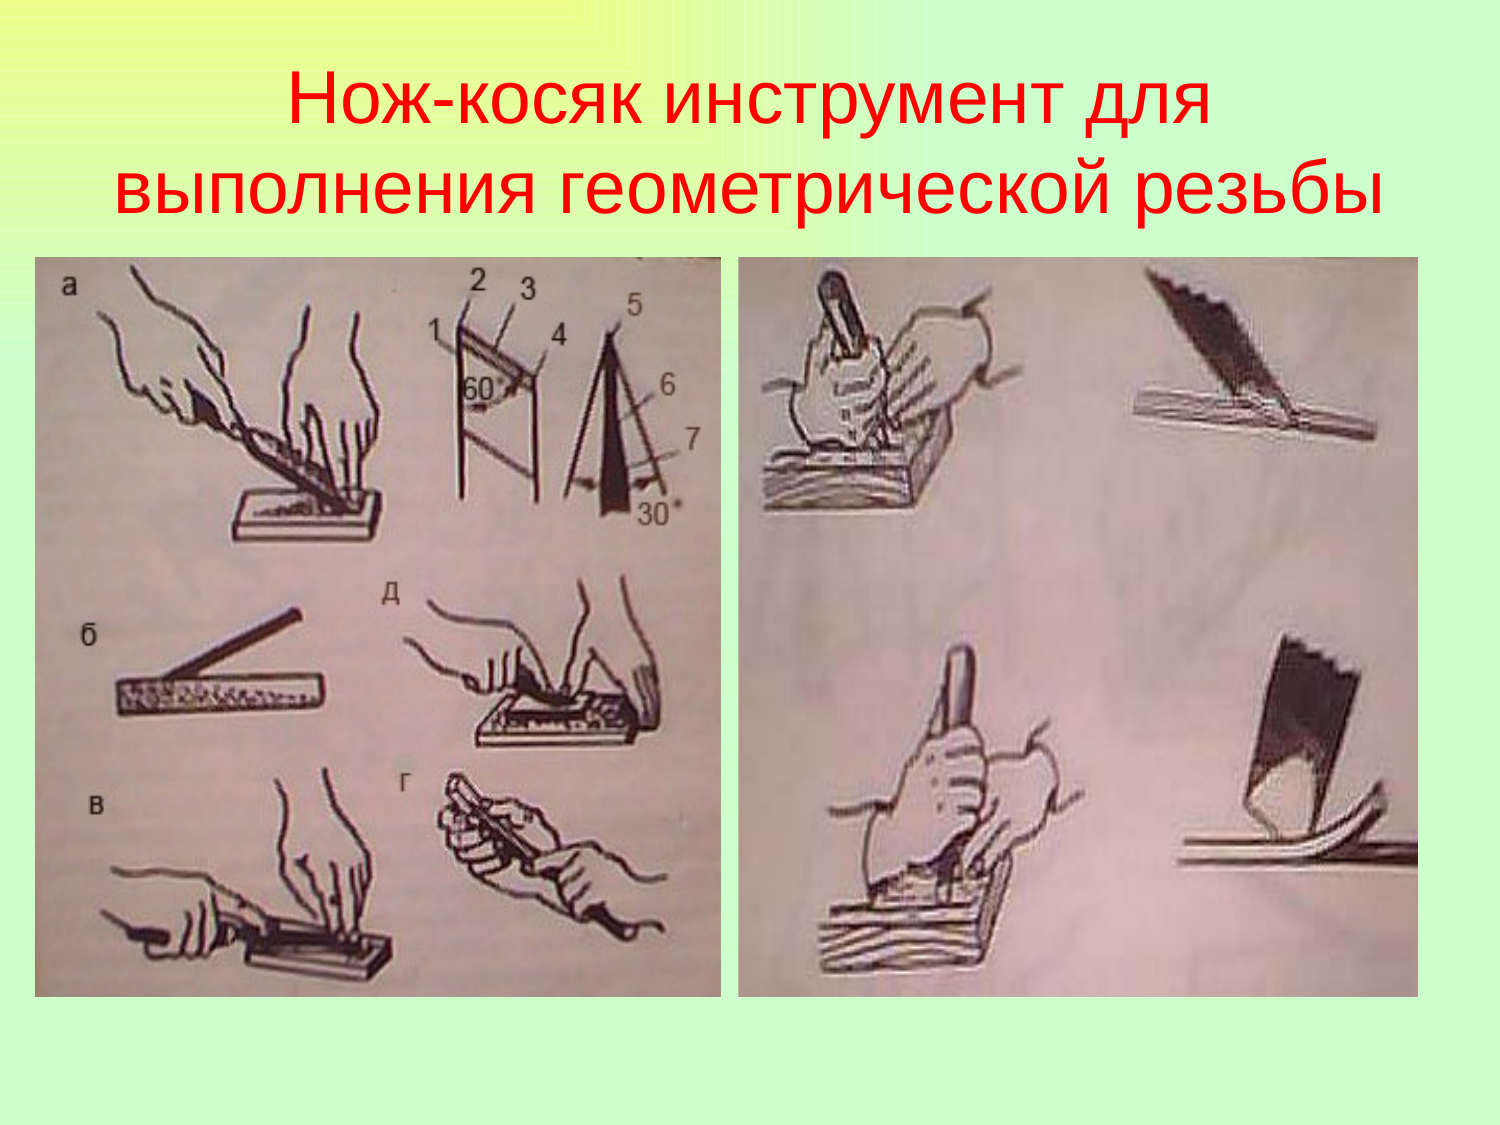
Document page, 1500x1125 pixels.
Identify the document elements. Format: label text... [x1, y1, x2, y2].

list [34, 257, 721, 997]
title Нож-косяк инструмент для выполнения геометрической резьбы [74, 44, 1426, 233]
picture [738, 257, 1419, 997]
